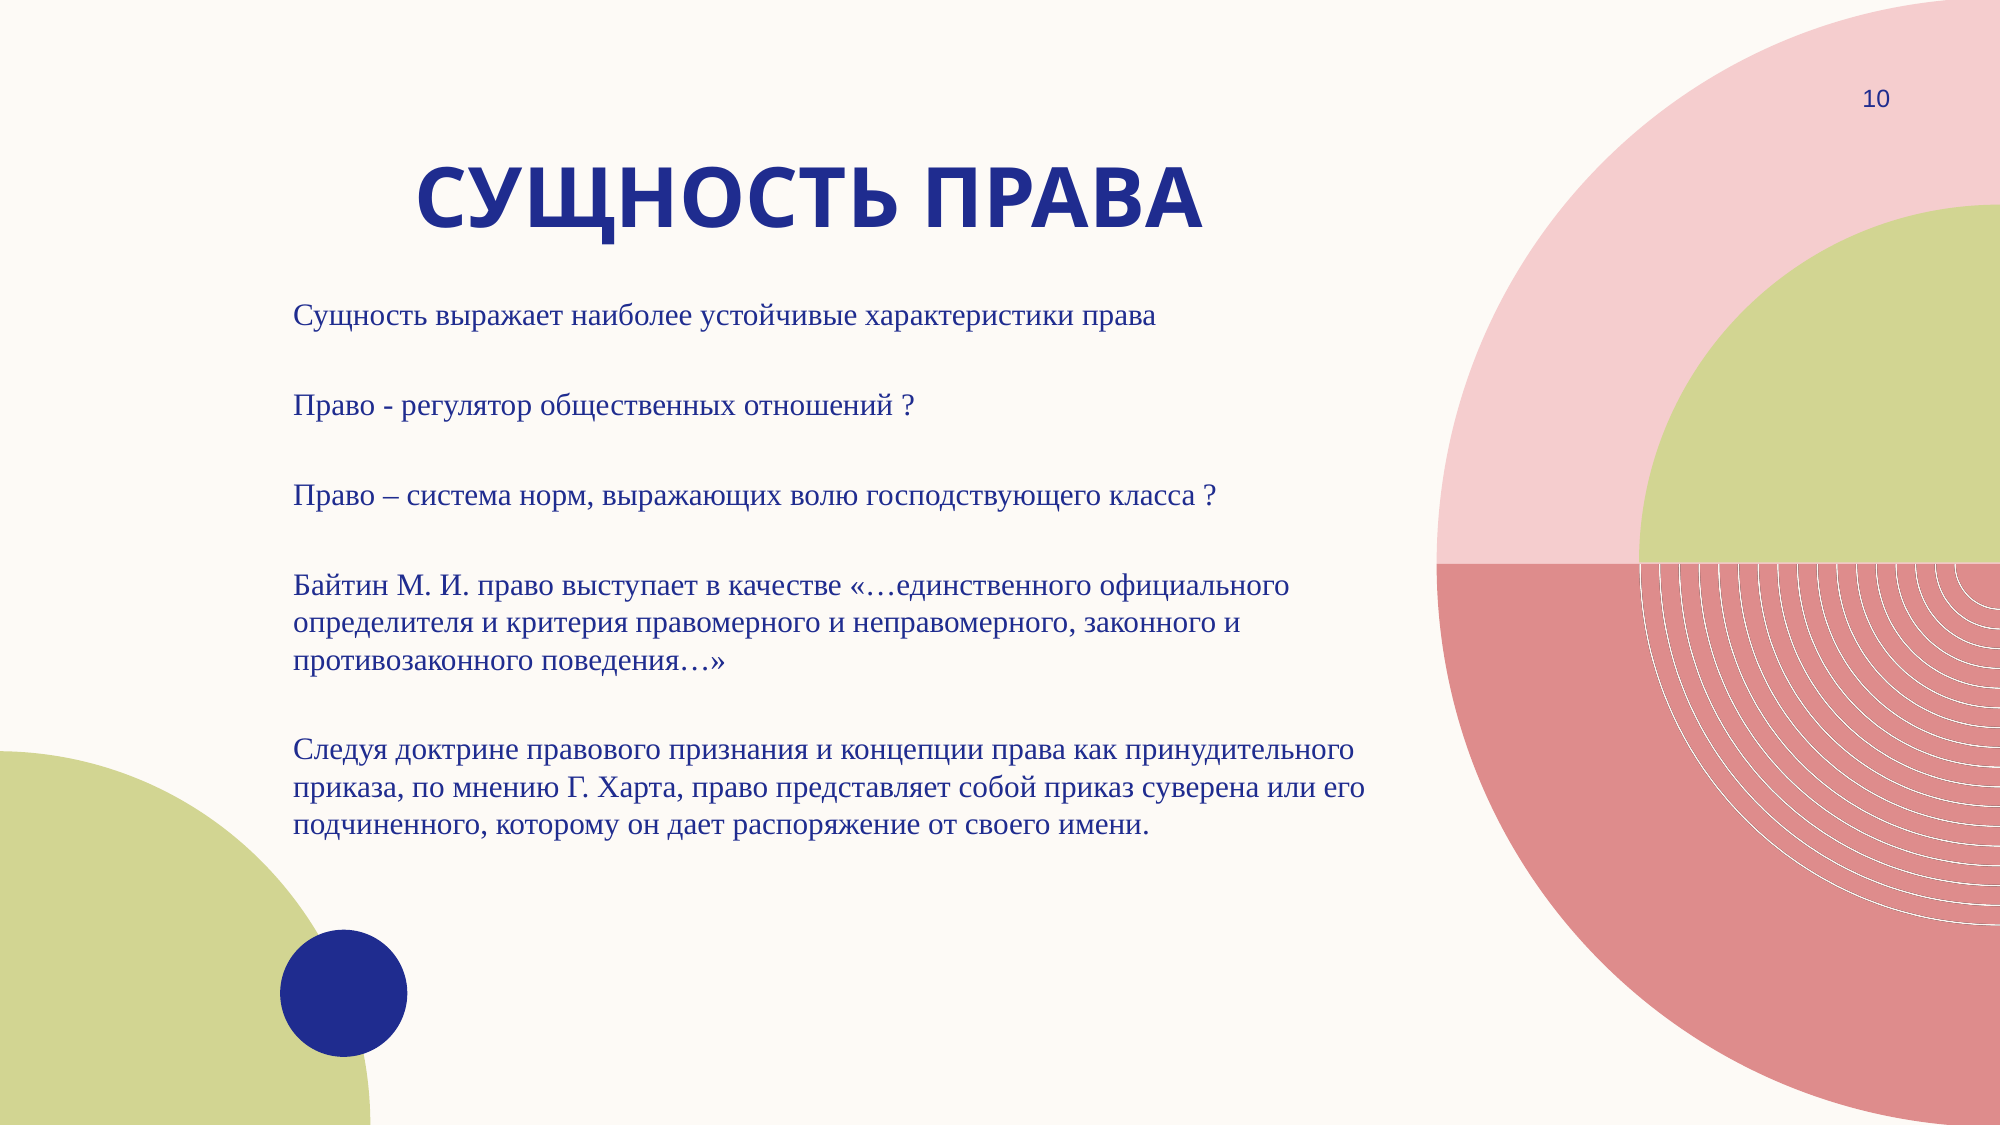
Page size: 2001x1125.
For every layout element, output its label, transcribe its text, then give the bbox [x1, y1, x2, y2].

picture [1639, 564, 2000, 926]
list Сущность выражает наиболее устойчивые характеристики права Право - регулятор общественных отношений ? Право – система норм, выражающих волю господствующего класса ? Байтин М. И. право выступает в качестве «…единственного официального определителя и критерия правомерного и неправомерного, законного и противозаконного поведения…» Следуя доктрине правового признания и концепции права как принудительного приказа, по мнению Г. Харта, право представляет собой приказ суверена или его подчиненного, которому он дает распоряжение от своего имени. [278, 286, 1431, 881]
title Сущность права [247, 136, 1371, 270]
slide_number 10 [1795, 75, 1958, 120]
